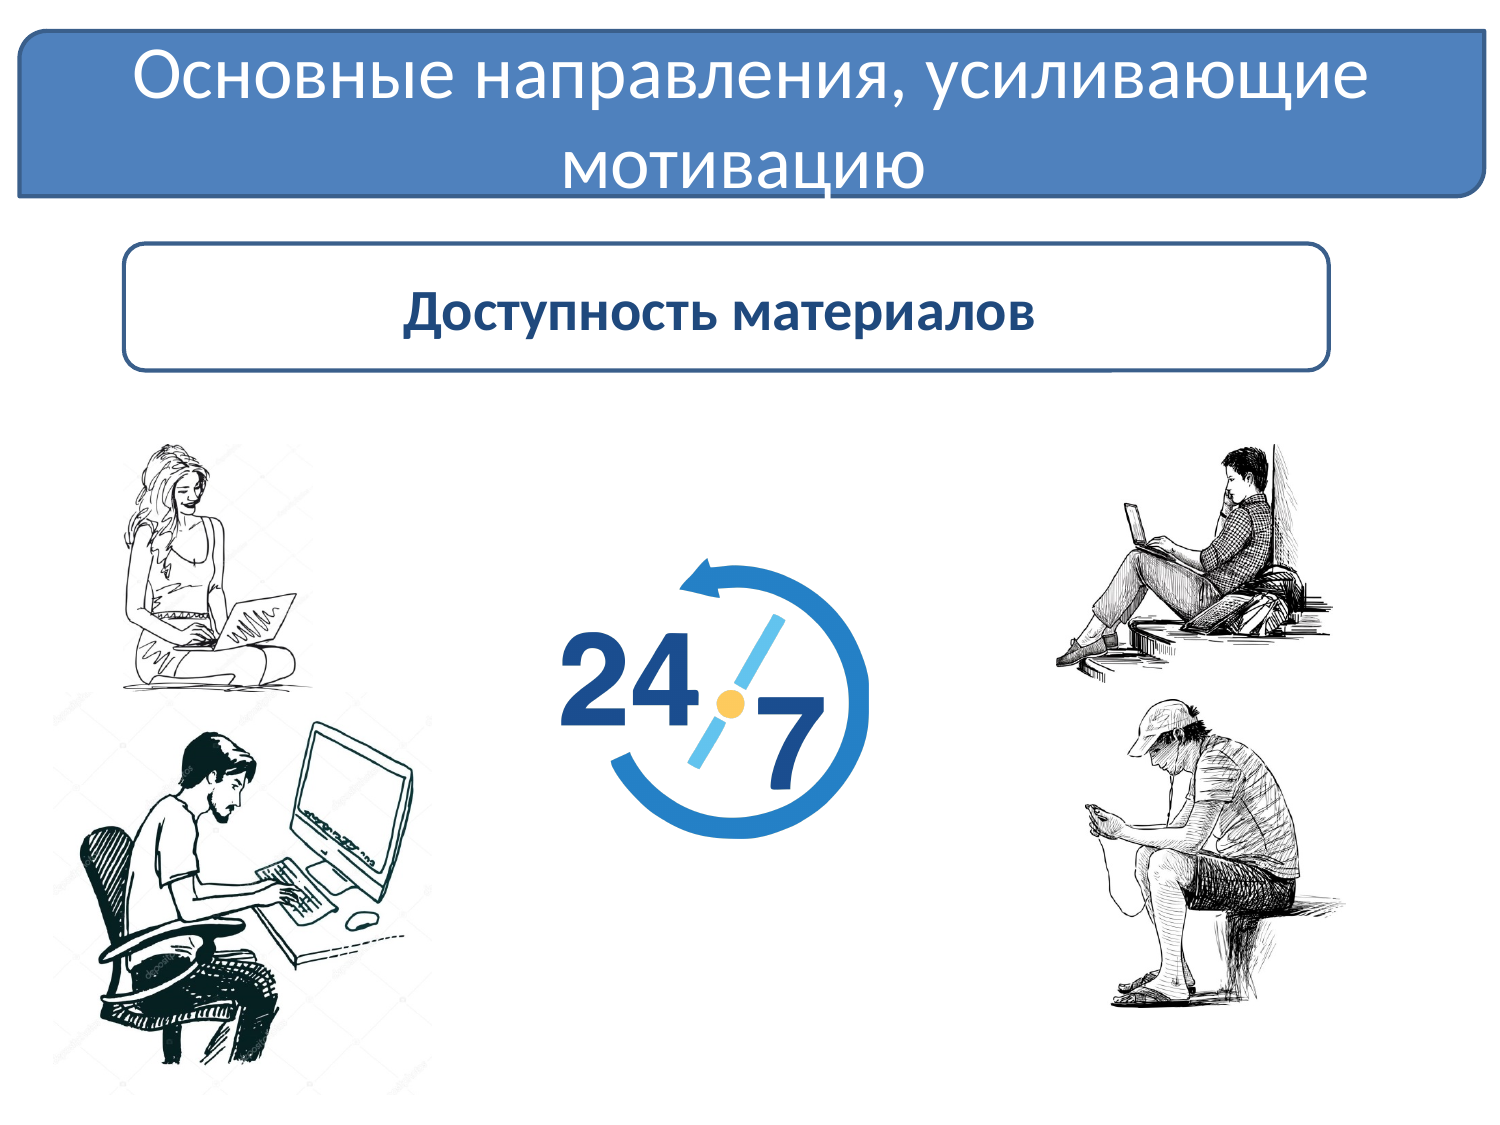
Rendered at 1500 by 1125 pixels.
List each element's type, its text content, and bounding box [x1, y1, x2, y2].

text_box Доступность материалов [121, 241, 1331, 373]
text_box Основные направления, усиливающие мотивацию [17, 28, 1487, 199]
picture [1055, 444, 1333, 684]
picture [52, 444, 432, 1095]
picture [1084, 699, 1346, 1009]
picture [560, 558, 869, 839]
